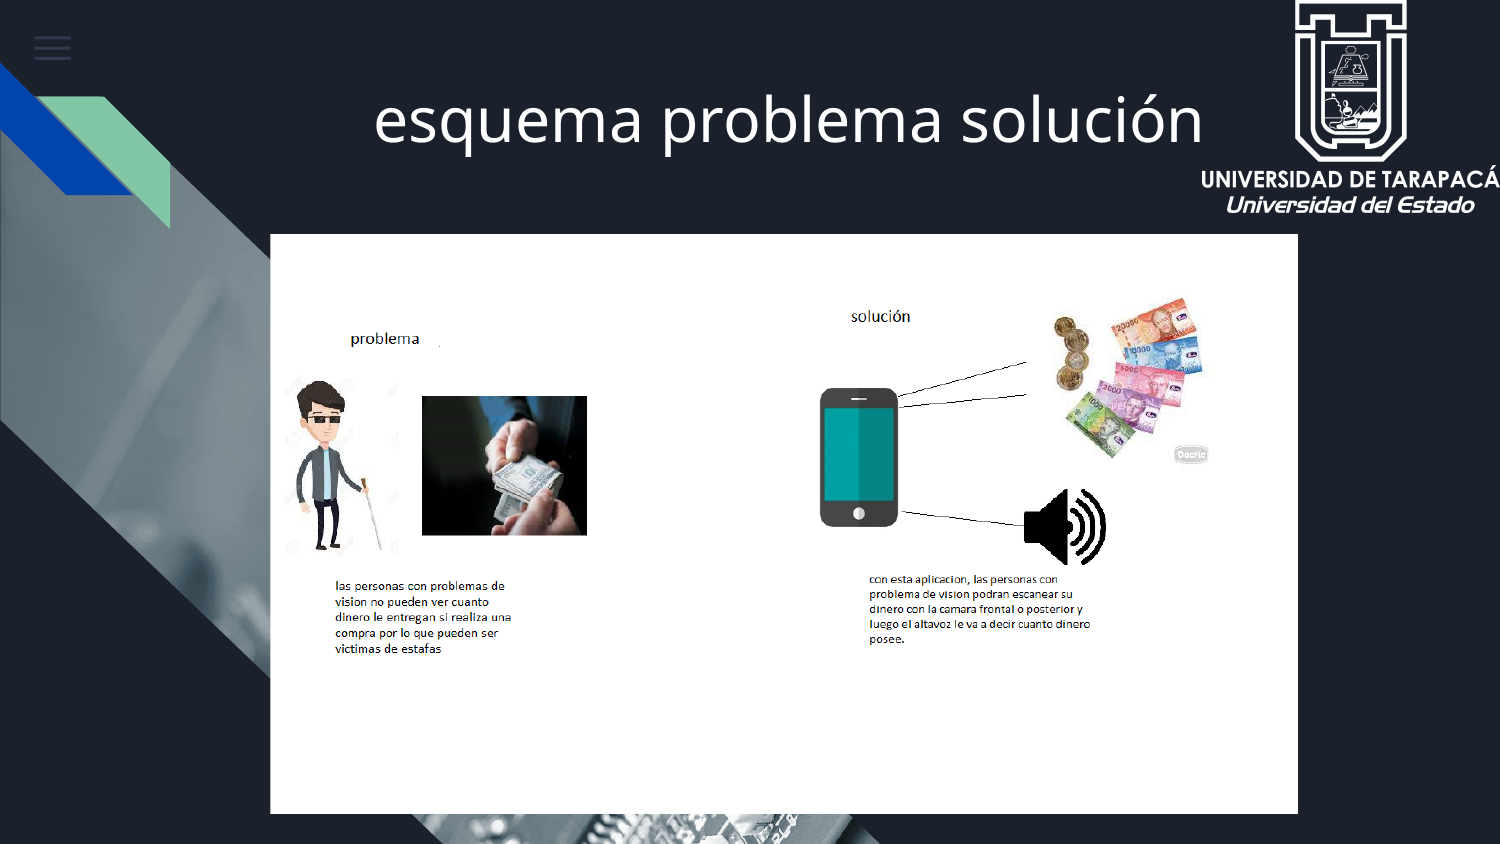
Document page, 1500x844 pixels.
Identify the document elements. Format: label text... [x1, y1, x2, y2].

title esquema problema solución [212, 64, 1368, 215]
picture [1202, 0, 1500, 213]
picture [0, 97, 1336, 844]
